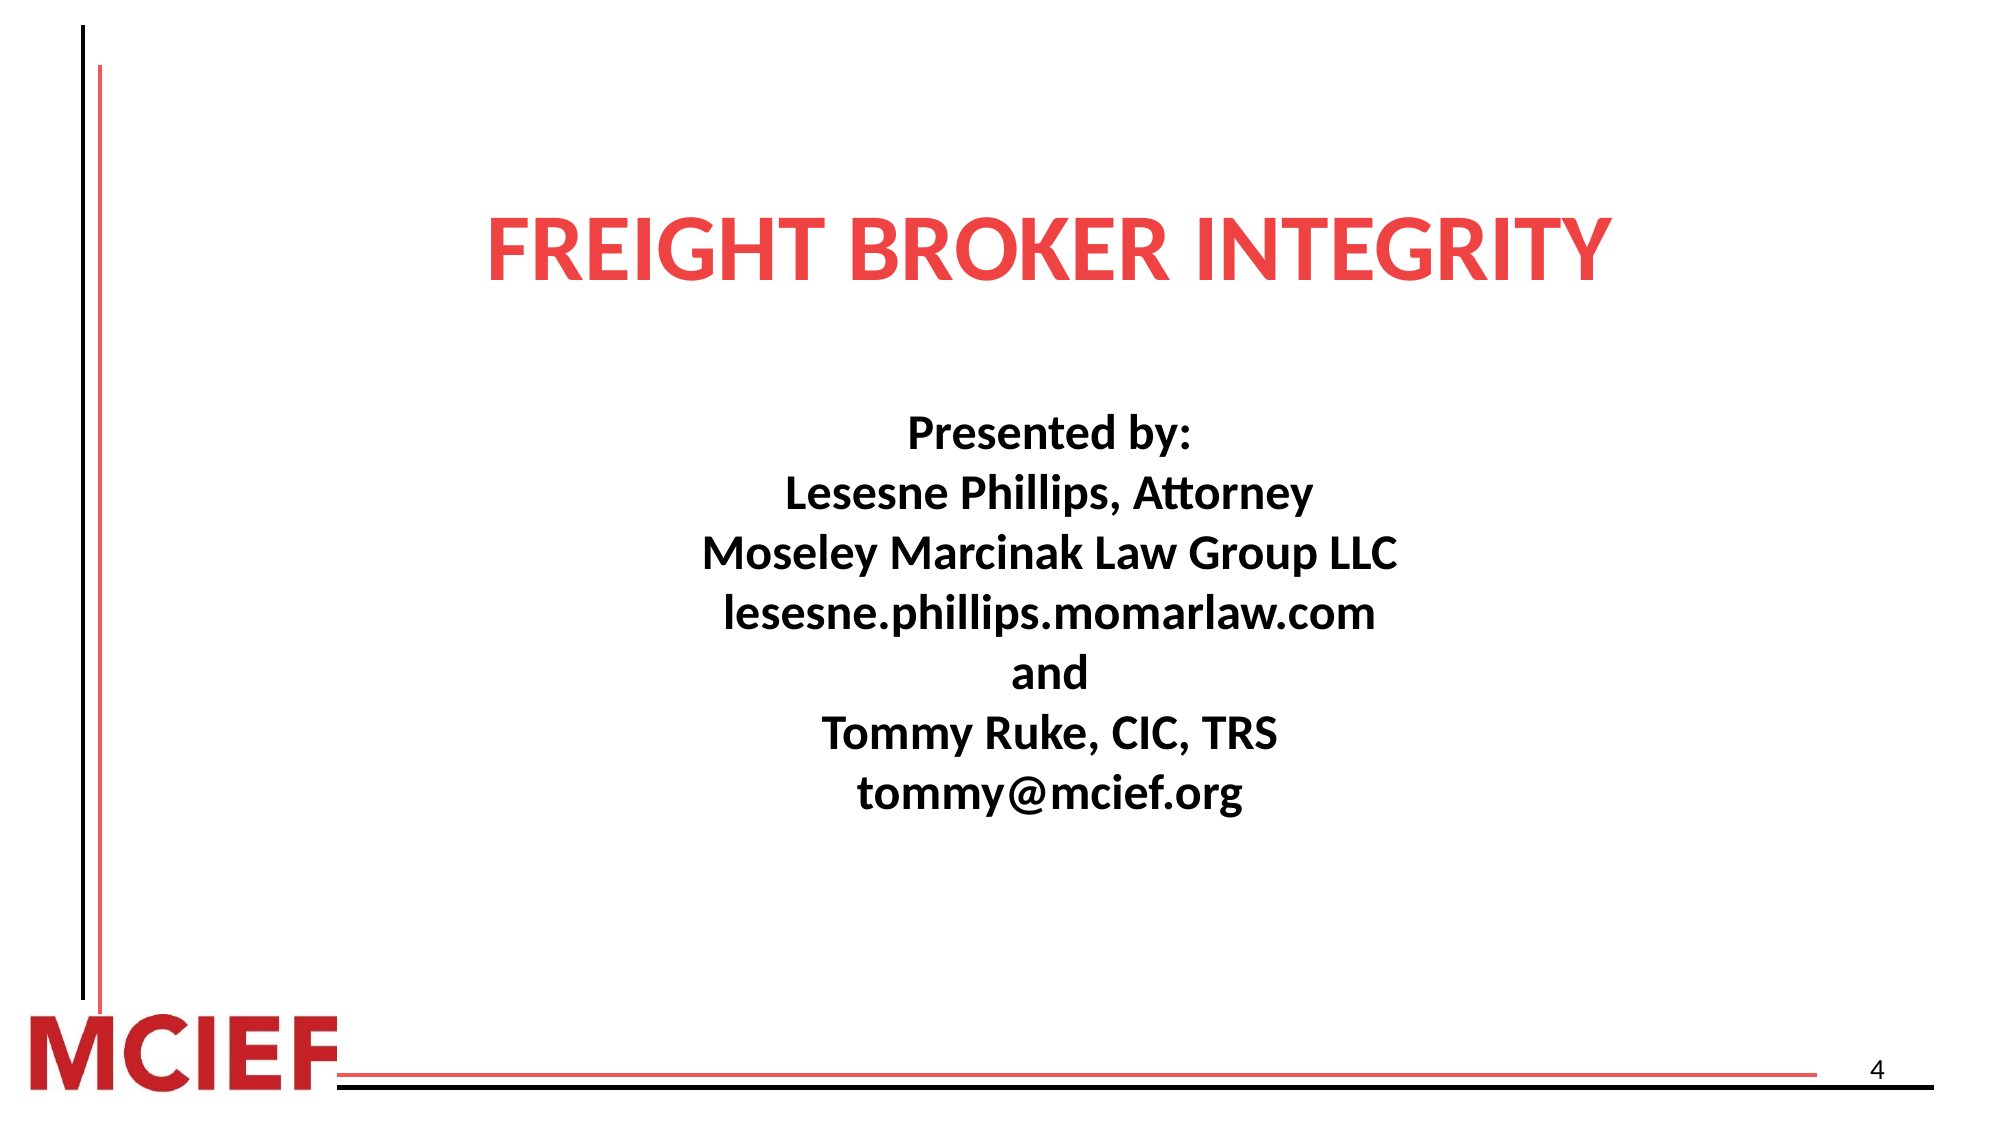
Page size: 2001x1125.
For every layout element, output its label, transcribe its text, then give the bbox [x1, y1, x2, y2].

slide_number 4 [1433, 1042, 1900, 1103]
picture [30, 1014, 337, 1098]
title FREIGHT BROKER INTEGRITY Presented by: Lesesne Phillips, Attorney Moseley Marcinak Law Group LLC lesesne.phillips.momarlaw.com and Tommy Ruke, CIC, TRS tommy@mcief.org [225, 79, 1875, 926]
